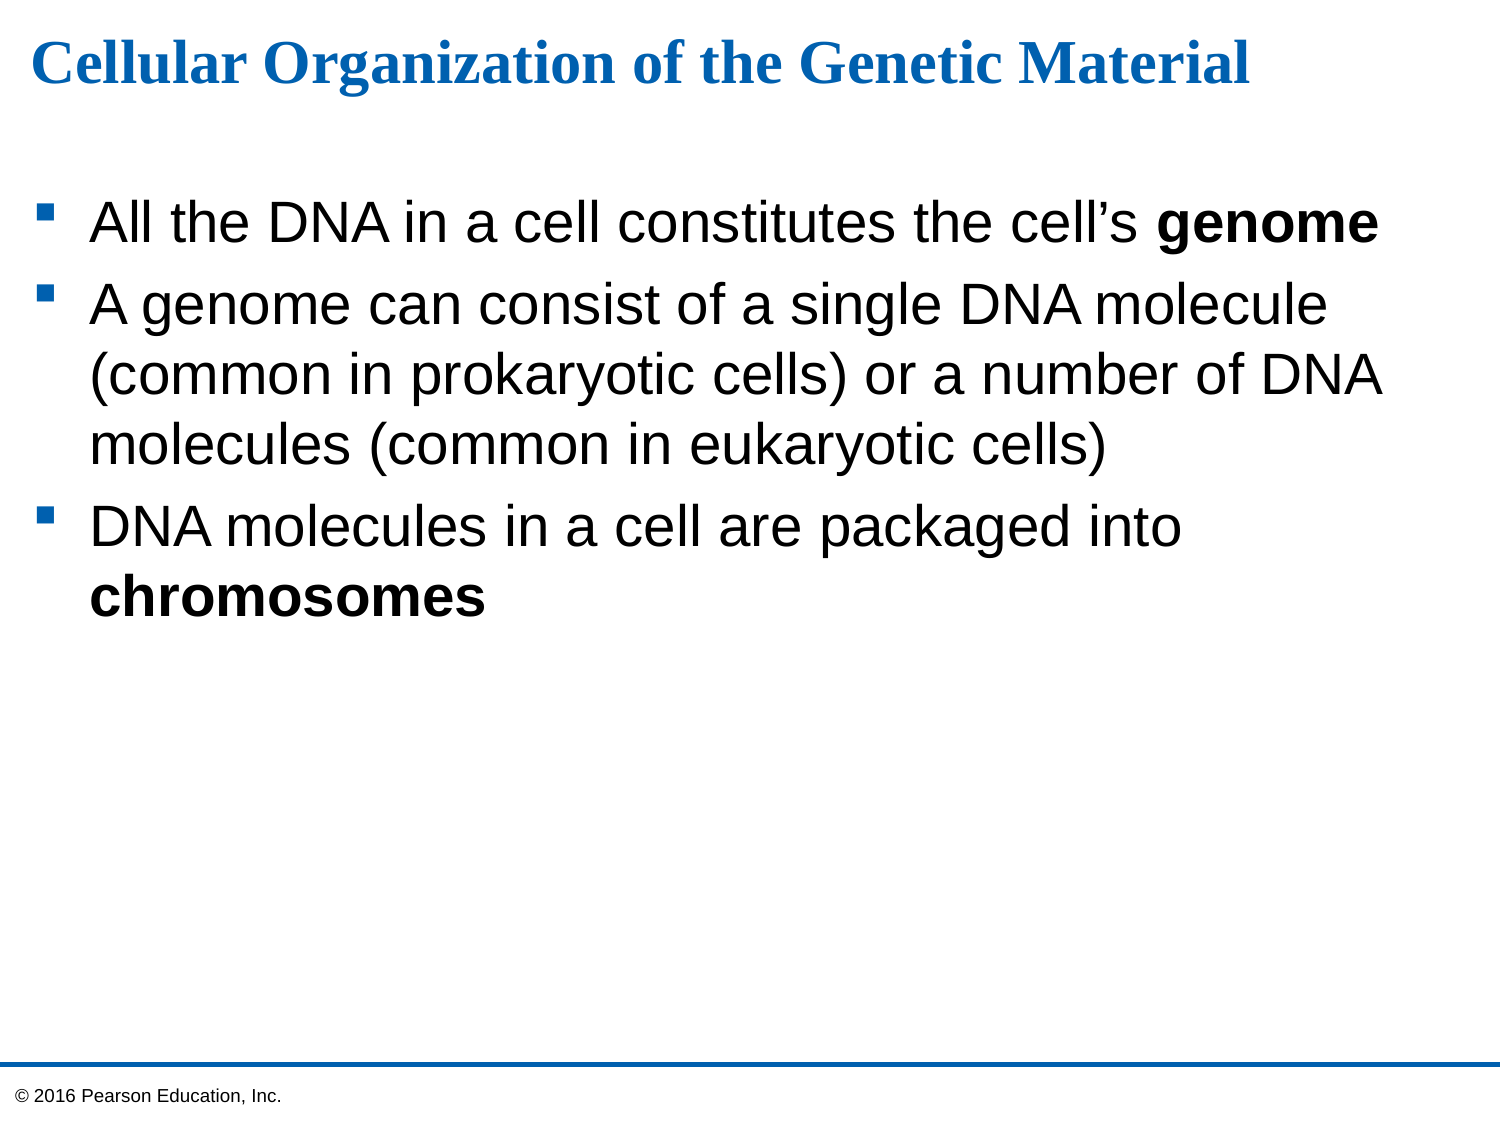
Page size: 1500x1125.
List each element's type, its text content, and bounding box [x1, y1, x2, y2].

title Cellular Organization of the Genetic Material [29, 29, 1470, 165]
footer © 2016 Pearson Education, Inc. [0, 1064, 507, 1125]
list All the DNA in a cell constitutes the cell’s genome A genome can consist of a single DNA molecule (common in prokaryotic cells) or a number of DNA molecules (common in eukaryotic cells) DNA molecules in a cell are packaged into chromosomes [23, 184, 1464, 1043]
